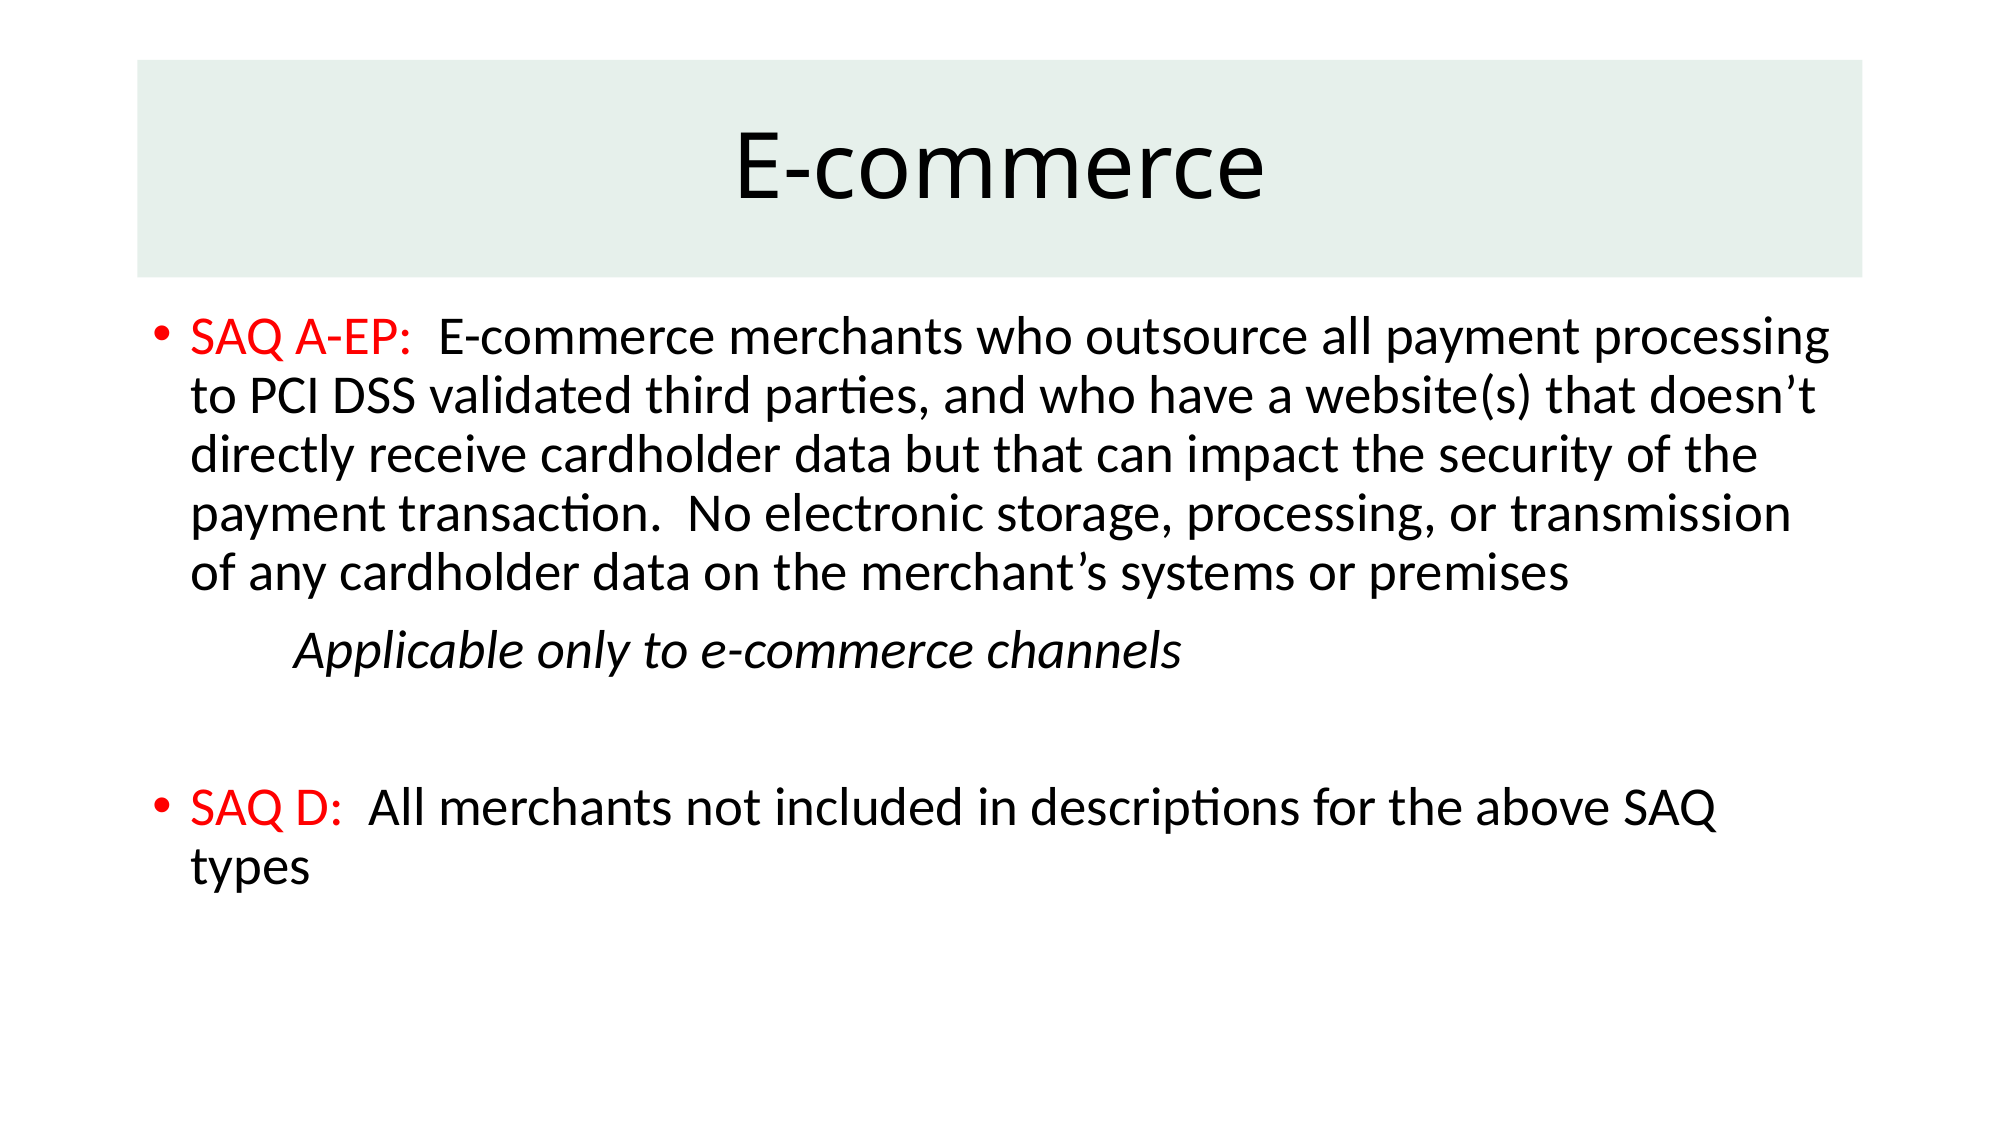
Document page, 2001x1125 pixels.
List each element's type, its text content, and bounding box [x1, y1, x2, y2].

list SAQ A-EP: E-commerce merchants who outsource all payment processing to PCI DSS validated third parties, and who have a website(s) that doesn’t directly receive cardholder data but that can impact the security of the payment transaction. No electronic storage, processing, or transmission of any cardholder data on the merchant’s systems or premises Applicable only to e-commerce channels SAQ D: All merchants not included in descriptions for the above SAQ types [137, 299, 1863, 1014]
title E-commerce [137, 59, 1863, 278]
